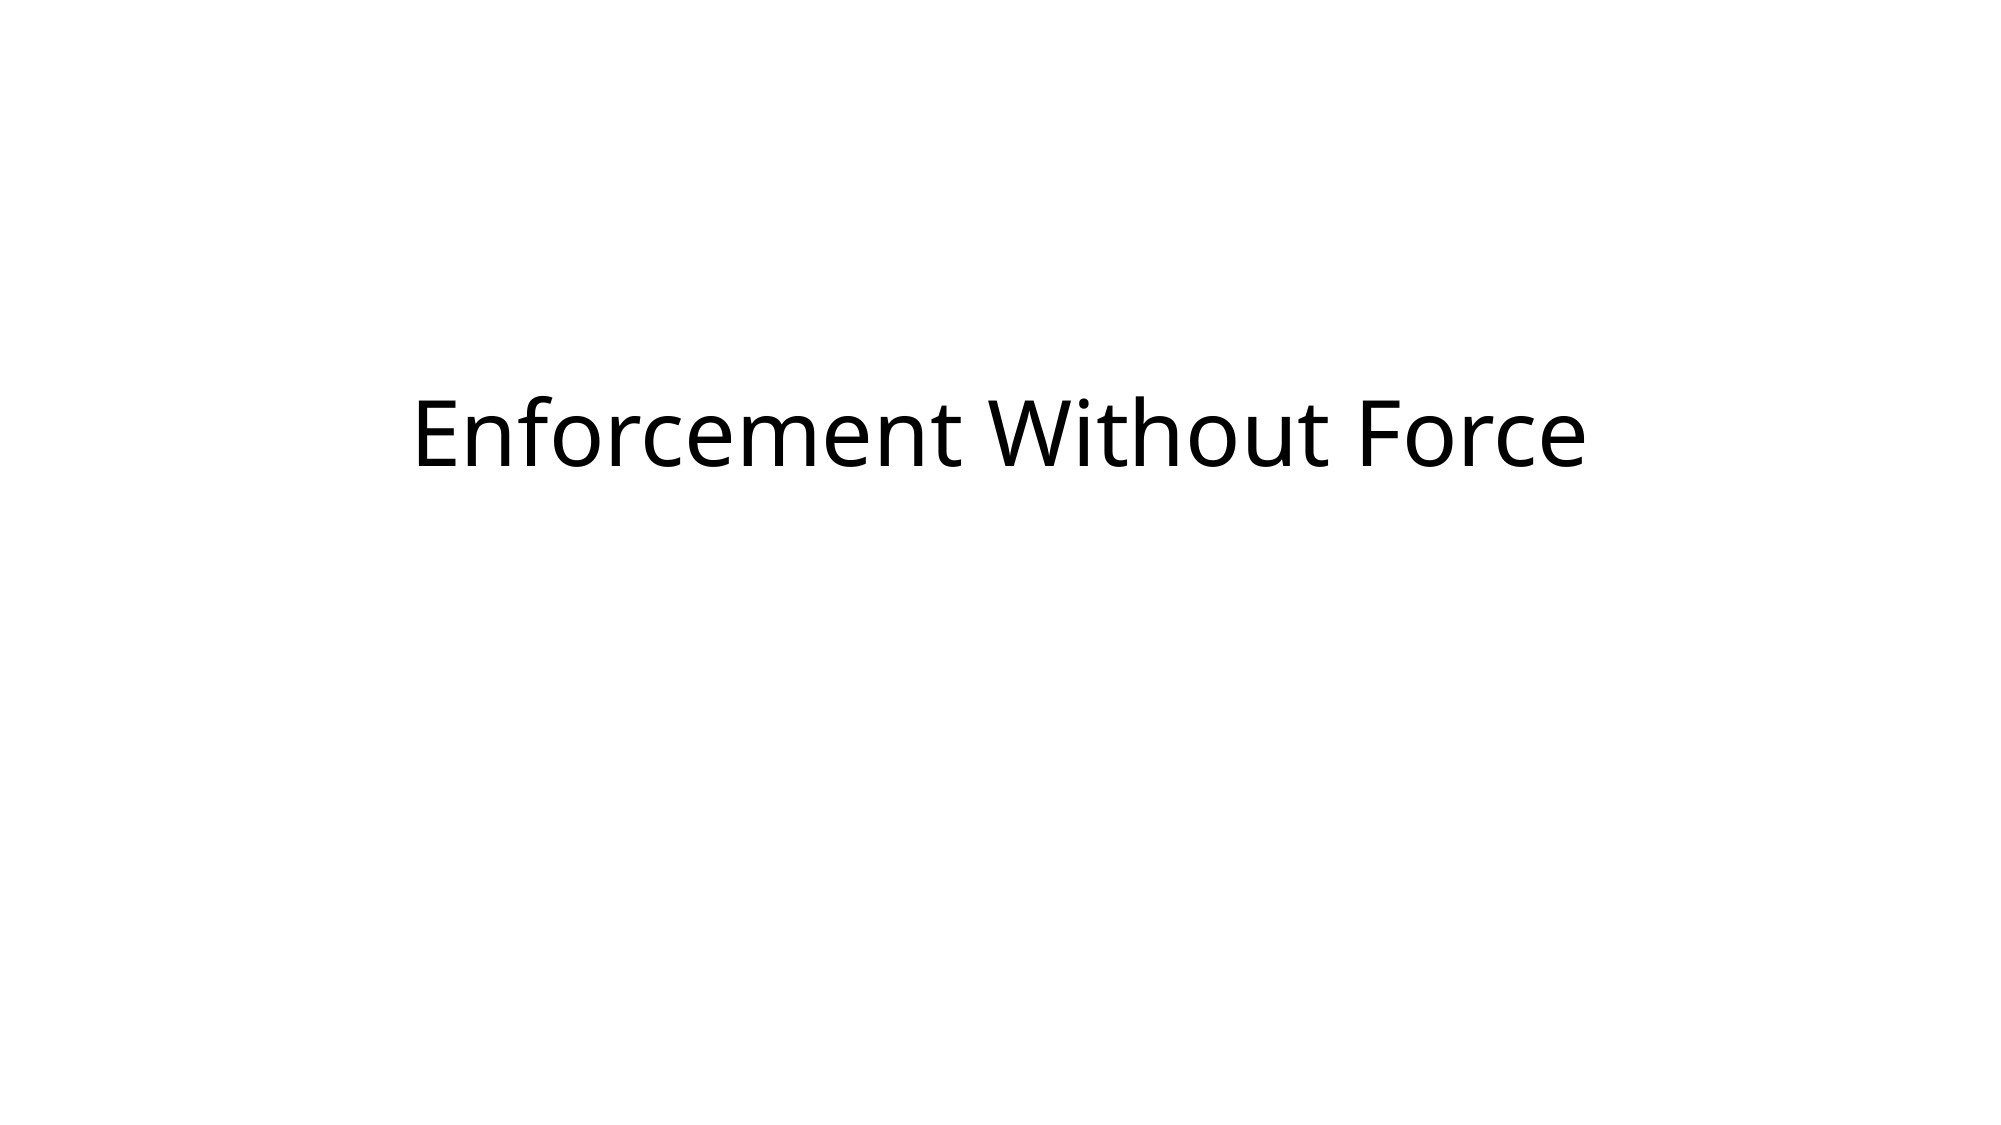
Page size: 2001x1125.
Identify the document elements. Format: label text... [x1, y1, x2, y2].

title Enforcement Without Force [137, 327, 1863, 546]
